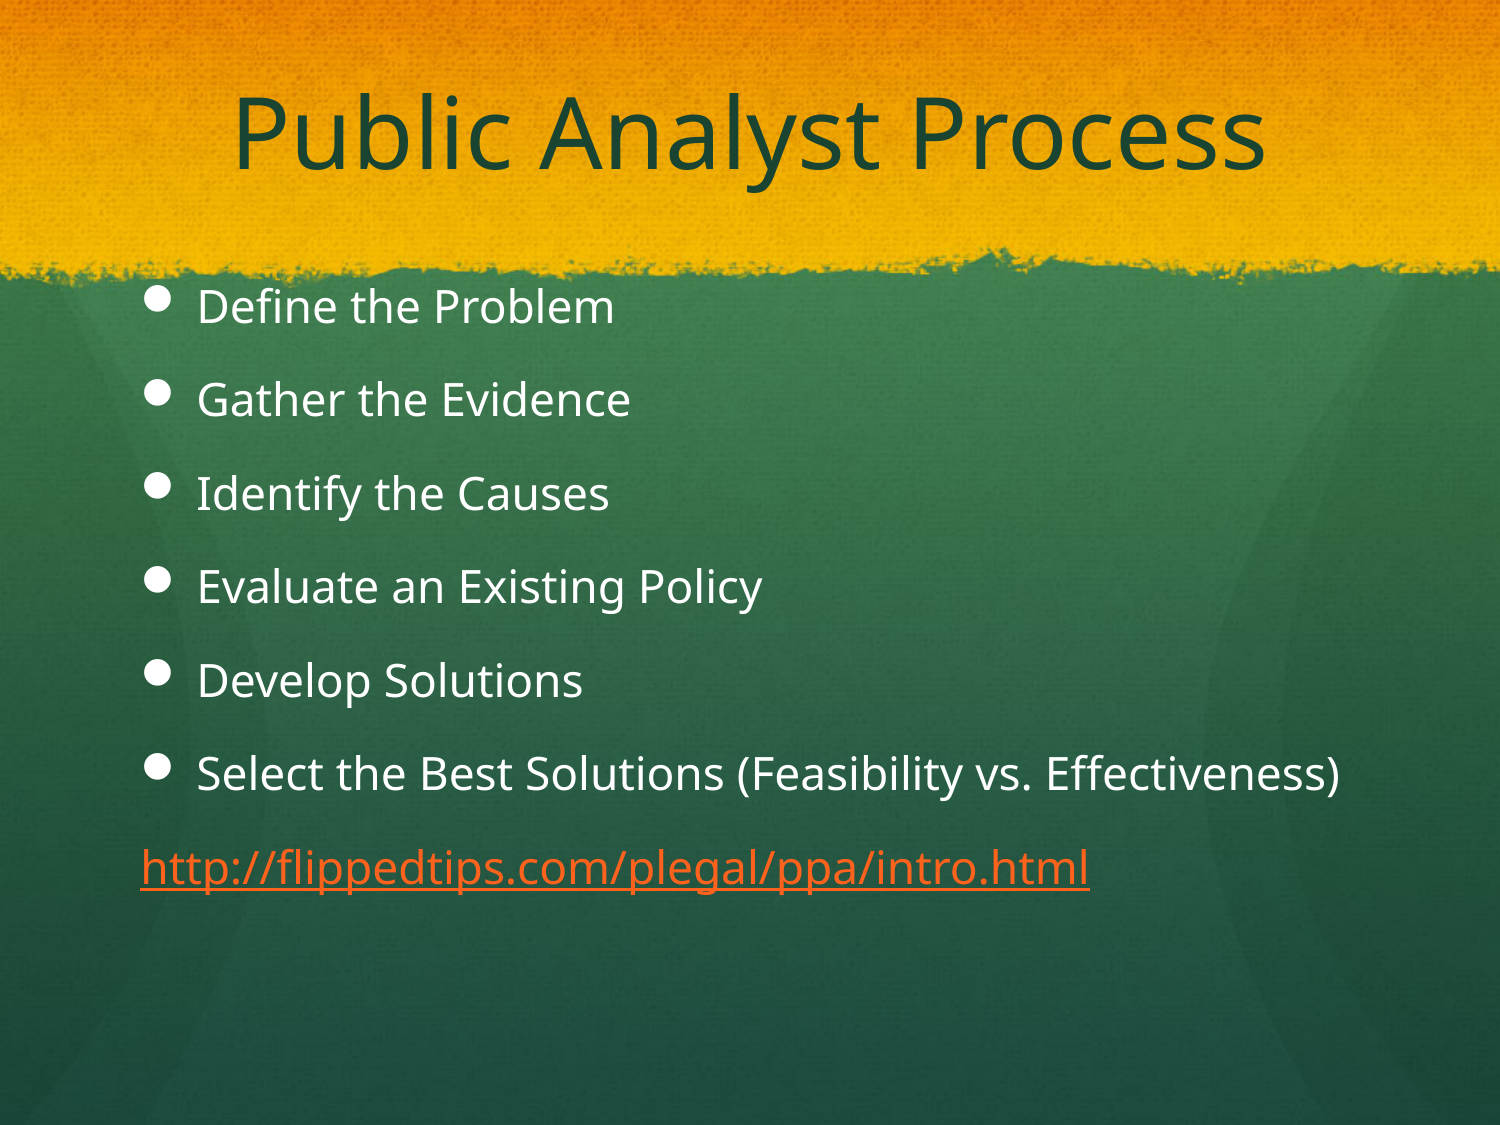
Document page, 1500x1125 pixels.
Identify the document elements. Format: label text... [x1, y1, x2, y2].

list Define the Problem Gather the Evidence Identify the Causes Evaluate an Existing Policy Develop Solutions Select the Best Solutions (Feasibility vs. Effectiveness) http://flippedtips.com/plegal/ppa/intro.html [125, 269, 1375, 956]
picture [0, 0, 1500, 1125]
title Public Analyst Process [125, 13, 1375, 246]
